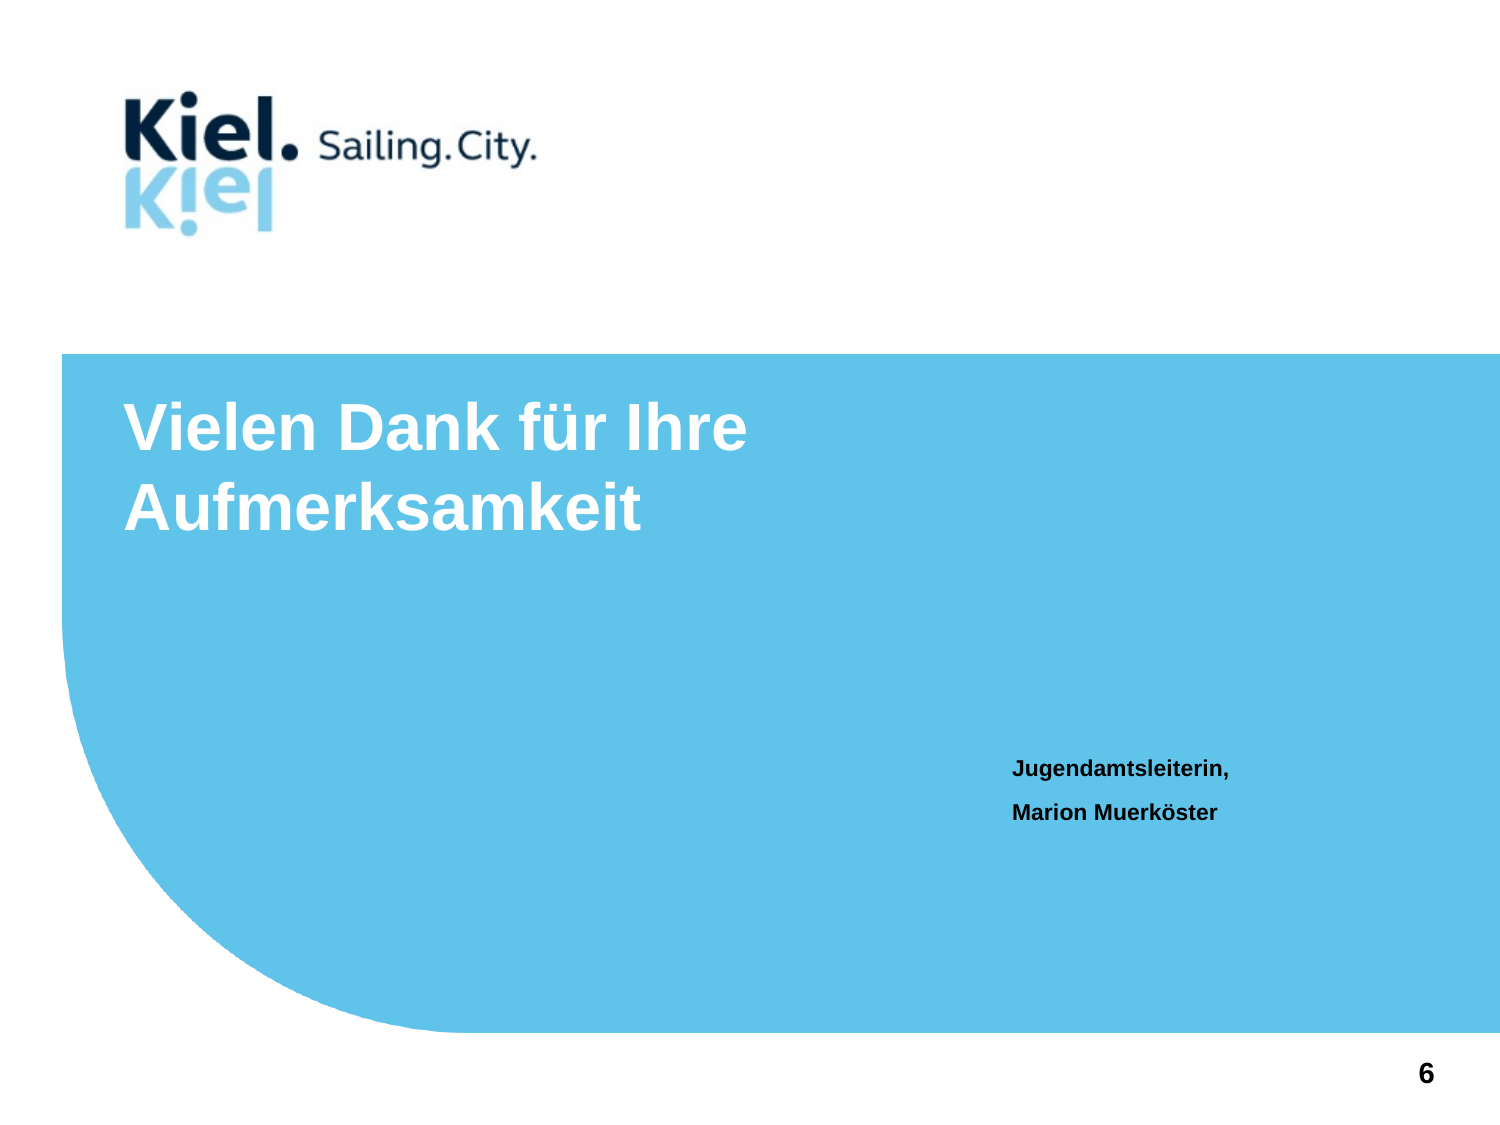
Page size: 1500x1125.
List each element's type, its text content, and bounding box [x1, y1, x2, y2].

slide_number 6 [1354, 1054, 1435, 1083]
text_box Jugendamtsleiterin, Marion Muerköster [997, 746, 1378, 880]
title Vielen Dank für Ihre Aufmerksamkeit [124, 383, 998, 568]
picture [62, 354, 1500, 1033]
picture [123, 89, 538, 239]
